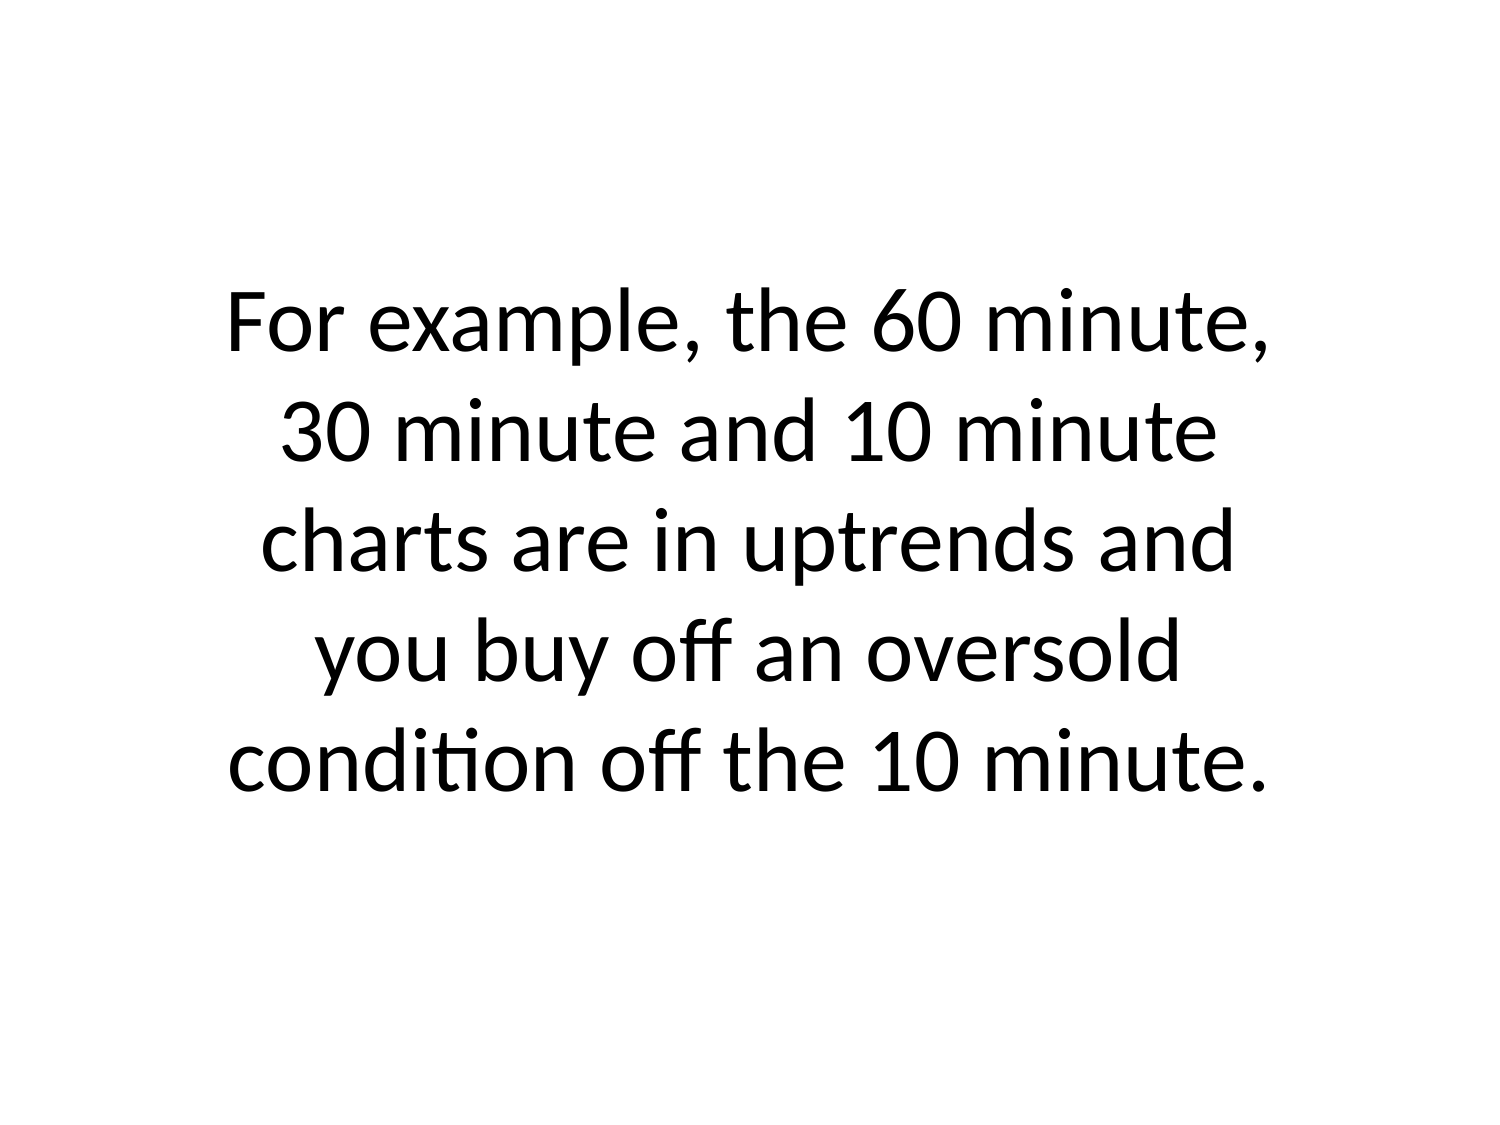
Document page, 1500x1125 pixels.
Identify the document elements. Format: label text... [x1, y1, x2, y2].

title For example, the 60 minute, 30 minute and 10 minute charts are in uptrends and you buy off an oversold condition off the 10 minute. [75, 45, 1425, 1025]
